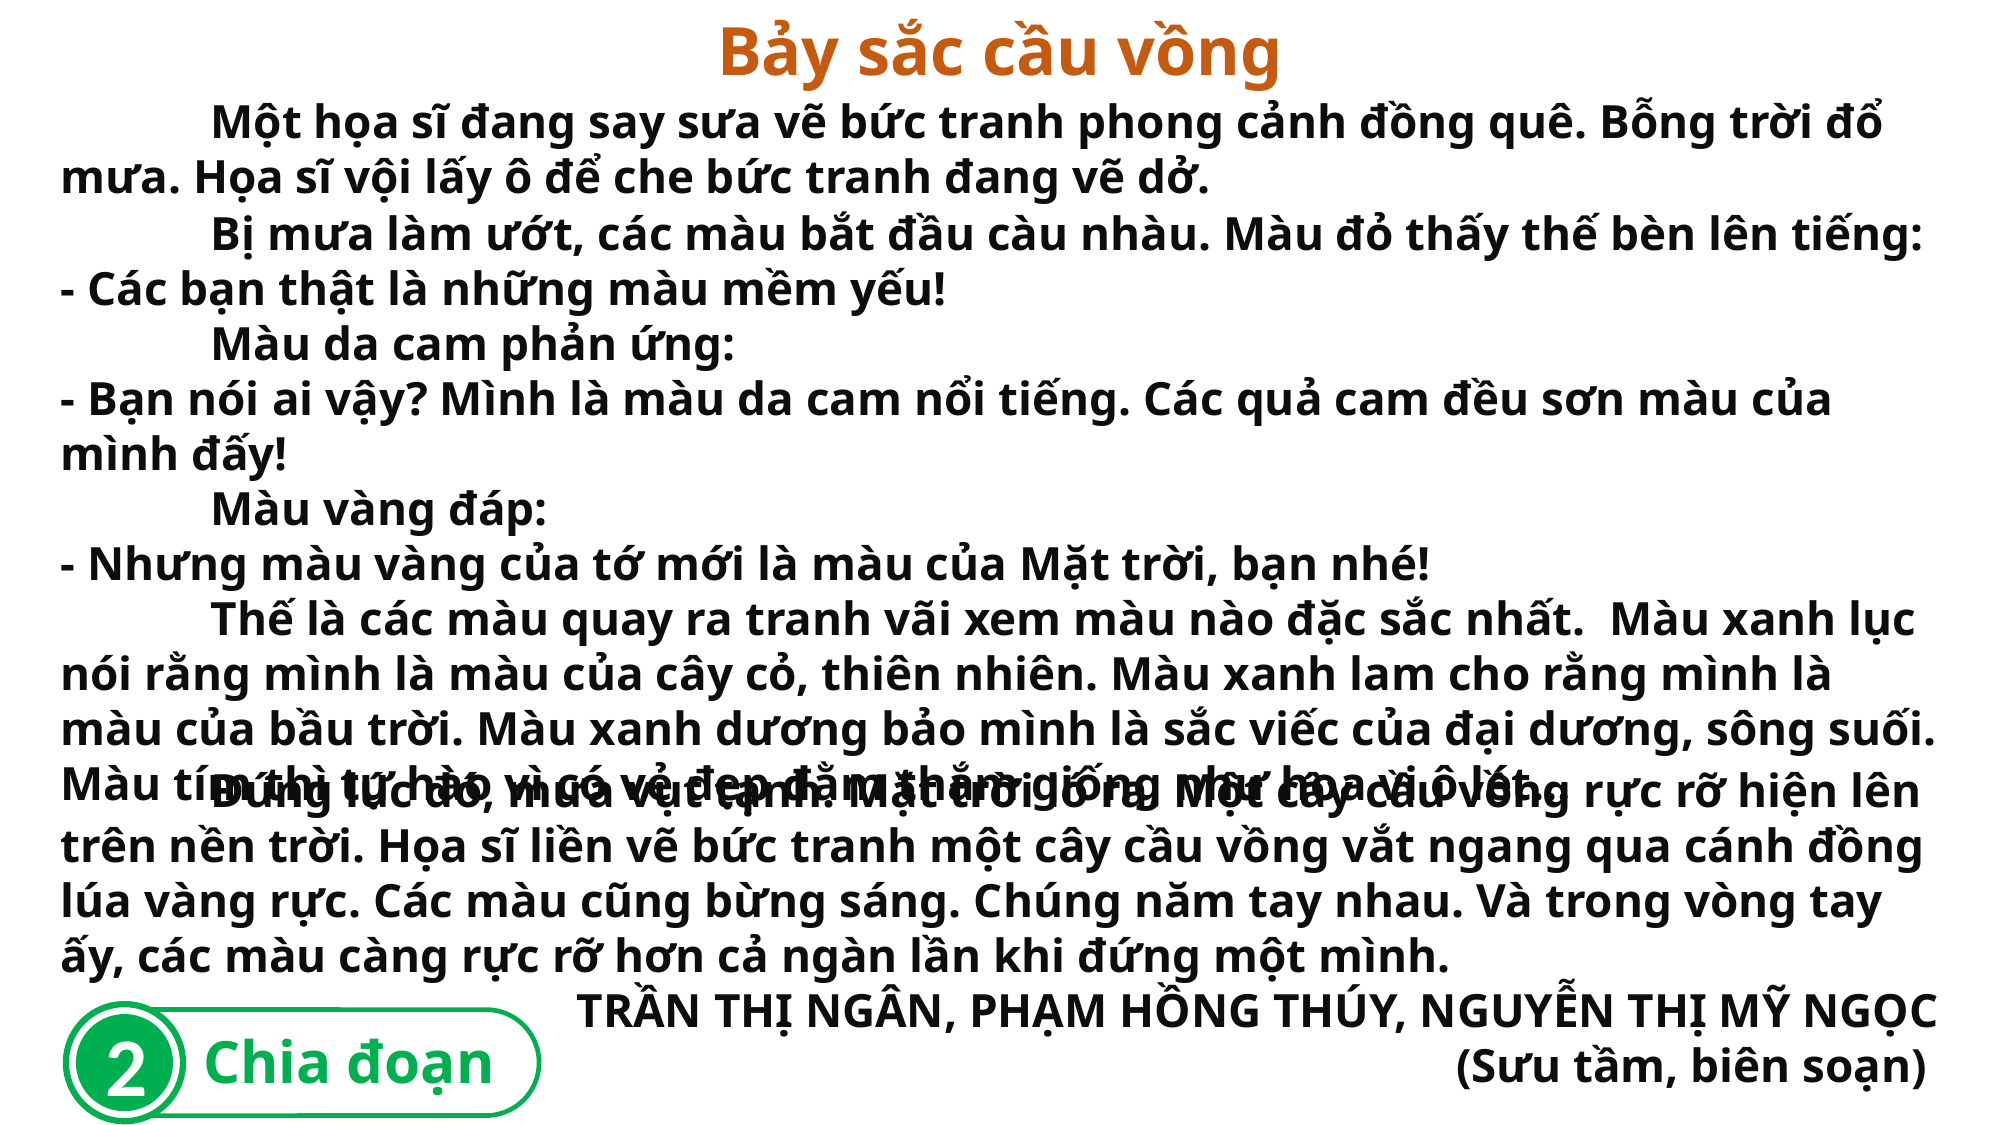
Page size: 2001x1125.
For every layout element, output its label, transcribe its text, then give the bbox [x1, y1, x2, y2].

text_box Đúng lúc đó, mưa vụt tạnh. Mặt trời ló ra. Một cây cầu vồng rực rỡ hiện lên trên nền trời. Họa sĩ liền vẽ bức tranh một cây cầu vồng vắt ngang qua cánh đồng lúa vàng rực. Các màu cũng bừng sáng. Chúng năm tay nhau. Và trong vòng tay ấy, các màu càng rực rỡ hơn cả ngàn lần khi đứng một mình. TRẦN THỊ NGÂN, PHẠM HỒNG THÚY, NGUYỄN THỊ MỸ NGỌC (Sưu tầm, biên soạn) [45, 818, 1955, 1099]
text_box Bị mưa làm ướt, các màu bắt đầu càu nhàu. Màu đỏ thấy thế bèn lên tiếng: - Các bạn thật là những màu mềm yếu! Màu da cam phản ứng: - Bạn nói ai vậy? Mình là màu da cam nổi tiếng. Các quả cam đều sơn màu của mình đấy! Màu vàng đáp: - Nhưng màu vàng của tớ mới là màu của Mặt trời, bạn nhé! Thế là các màu quay ra tranh vãi xem màu nào đặc sắc nhất. Màu xanh lục nói rằng mình là màu của cây cỏ, thiên nhiên. Màu xanh lam cho rằng mình là màu của bầu trời. Màu xanh dương bảo mình là sắc viếc của đại dương, sông suối. Màu tím thì tự hào vì có vẻ đẹp đằm thắm giống như hoa vi ô lét… [45, 197, 1955, 818]
text_box Bảy sắc cầu vồng [629, 1, 1371, 97]
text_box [65, 1004, 540, 1122]
text_box Một họa sĩ đang say sưa vẽ bức tranh phong cảnh đồng quê. Bỗng trời đổ mưa. Họa sĩ vội lấy ô để che bức tranh đang vẽ dở. [45, 85, 1955, 197]
